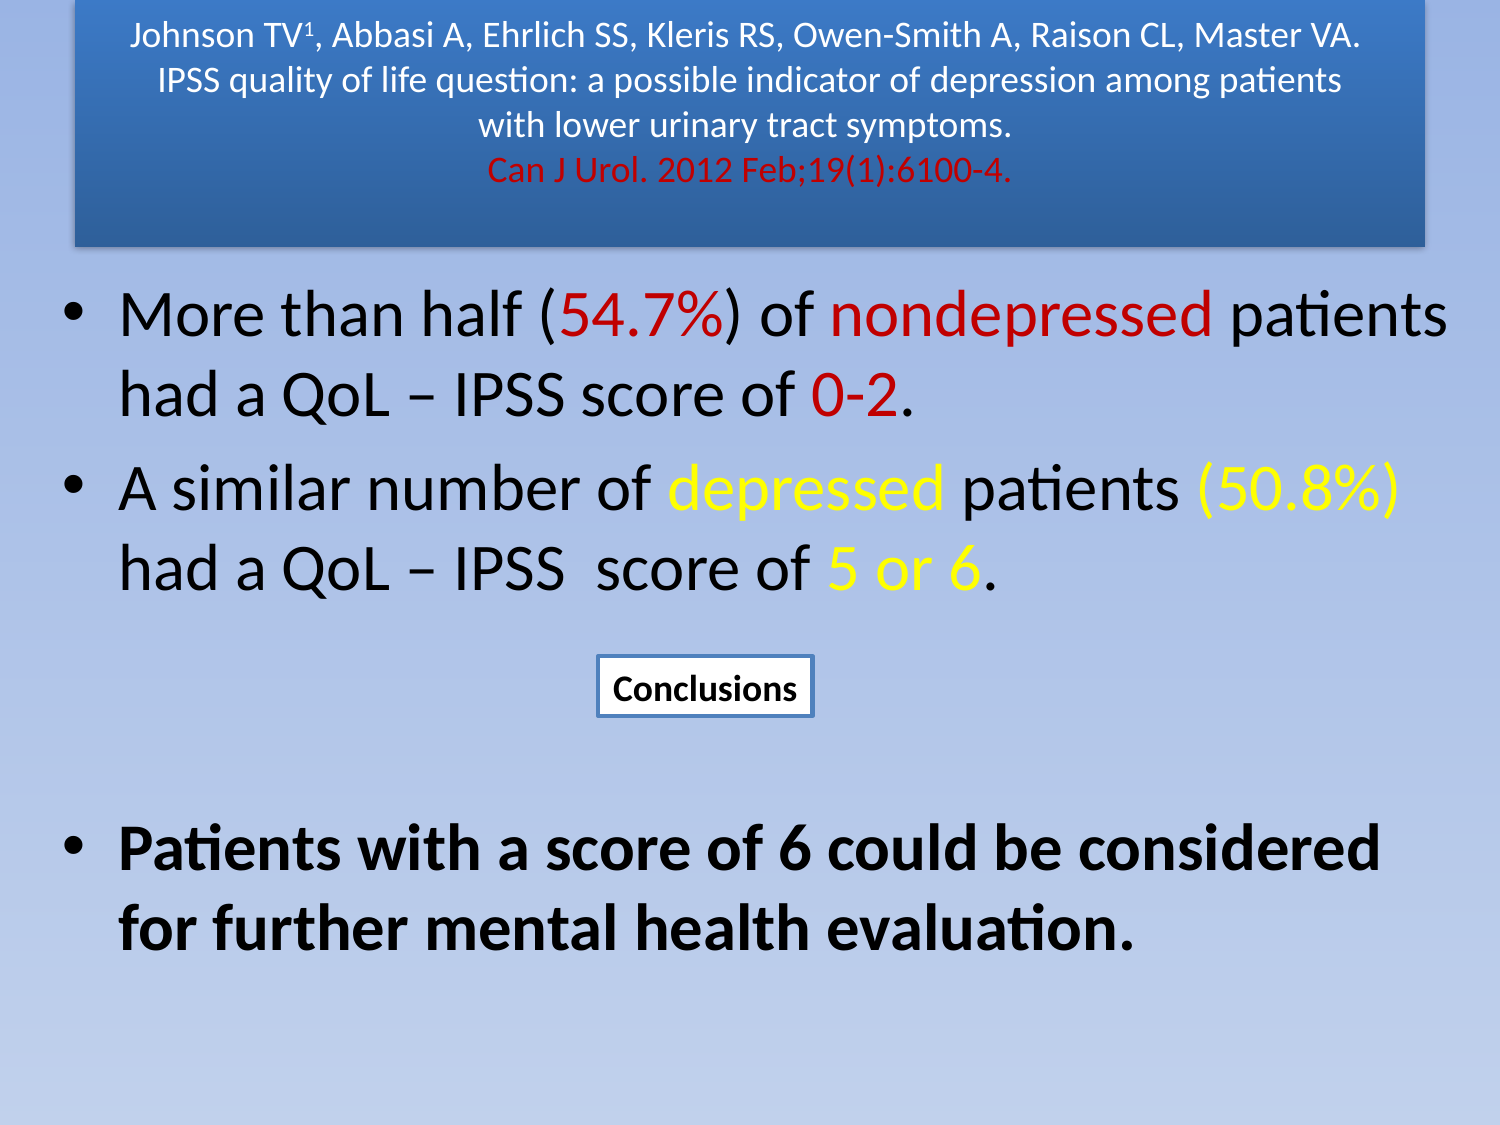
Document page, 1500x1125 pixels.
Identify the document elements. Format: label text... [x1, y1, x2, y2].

list More than half (54.7%) of nondepressed patients had a QoL – IPSS score of 0-2. A similar number of depressed patients (50.8%) had a QoL – IPSS score of 5 or 6. Patients with a score of 6 could be considered for further mental health evaluation. [46, 262, 1465, 1005]
title Johnson TV1, Abbasi A, Ehrlich SS, Kleris RS, Owen-Smith A, Raison CL, Master VA. IPSS quality of life question: a possible indicator of depression among patients with lower urinary tract symptoms. Can J Urol. 2012 Feb;19(1):6100-4. [75, 0, 1425, 247]
text_box Conclusions [596, 654, 815, 718]
